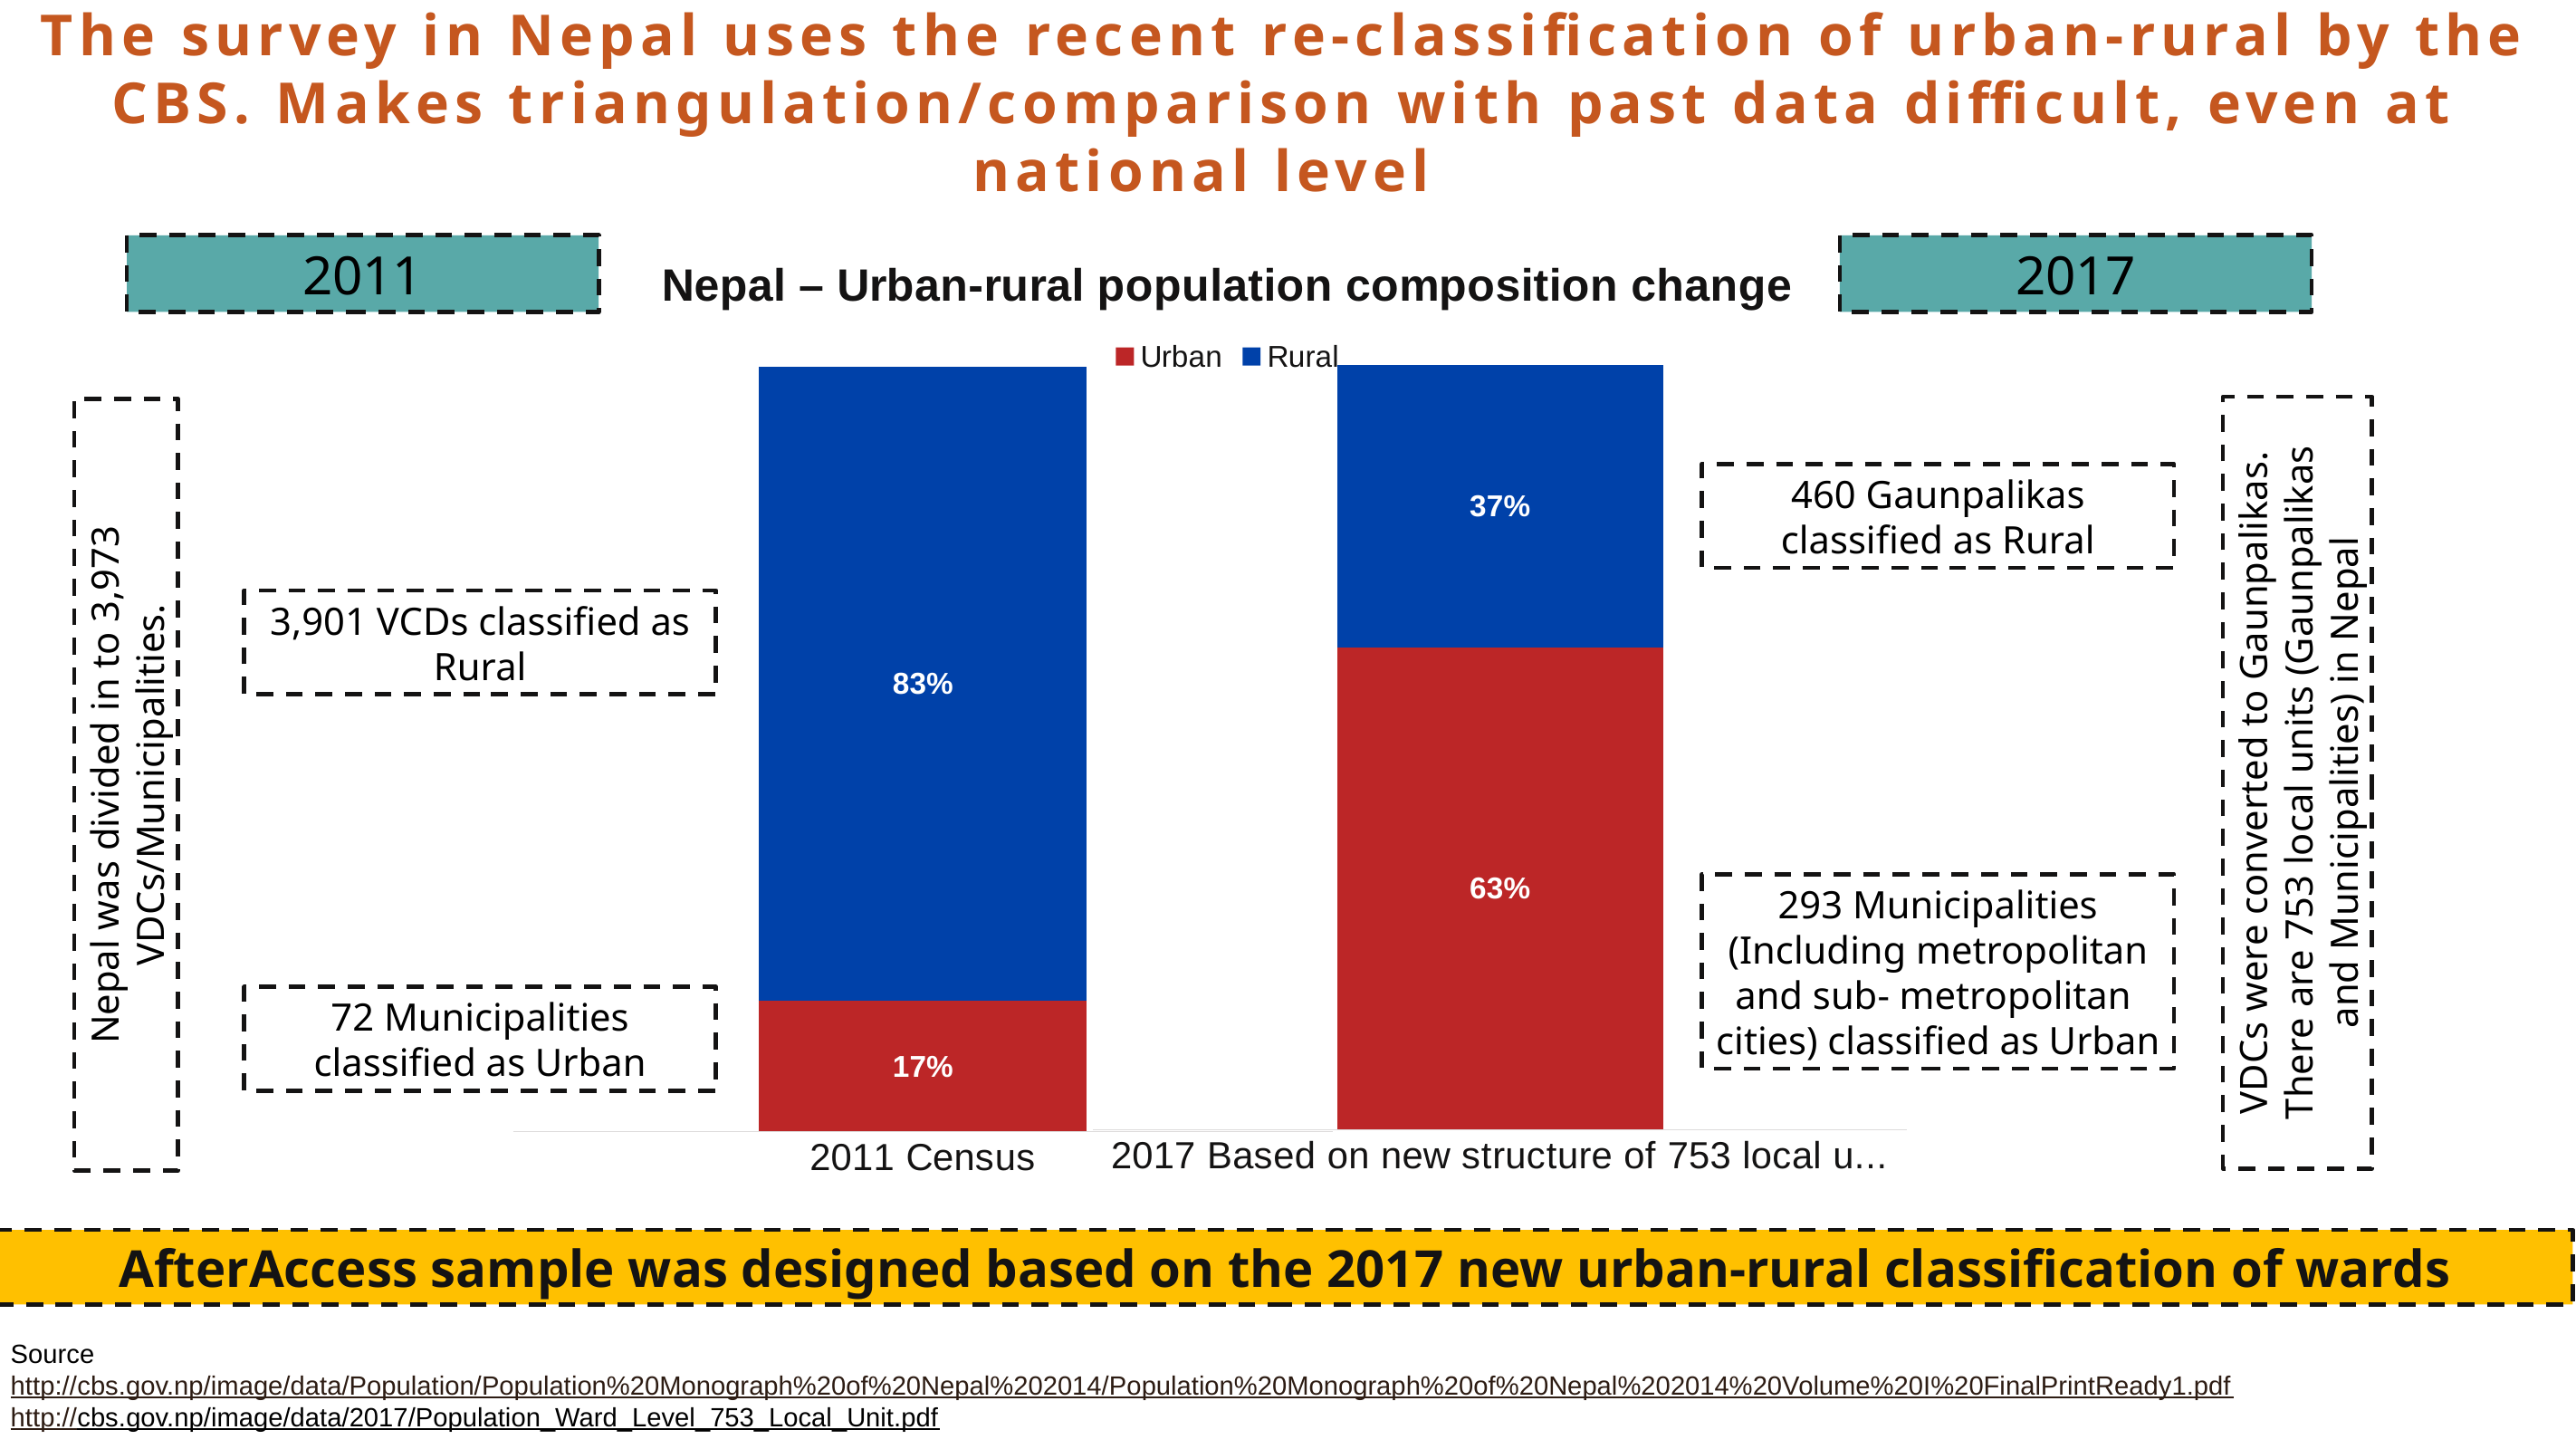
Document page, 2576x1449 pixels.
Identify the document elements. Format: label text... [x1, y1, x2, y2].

text_box Source http://cbs.gov.np/image/data/Population/Population%20Monograph%20of%20Nepal%202014/Population%20Monograph%20of%20Nepal%202014%20Volume%20I%20FinalPrintReady1.pdf http://cbs.gov.np/image/data/2017/Population_Ward_Level_753_Local_Unit.pdf [0, 1329, 2418, 1439]
title The survey in Nepal uses the recent re-classification of urban-rural by the CBS. Makes triangulation/comparison with past data difficult, even at national level level [0, 0, 2576, 205]
text_box 2011 [127, 235, 221, 312]
text_box AfterAccess sample was designed based on the 2017 new urban-rural classification of wards [0, 1230, 2573, 1305]
text_box Nepal was divided in to 3,973 VDCs/Municipalities. [73, 398, 178, 1171]
chart [227, 218, 2576, 1207]
